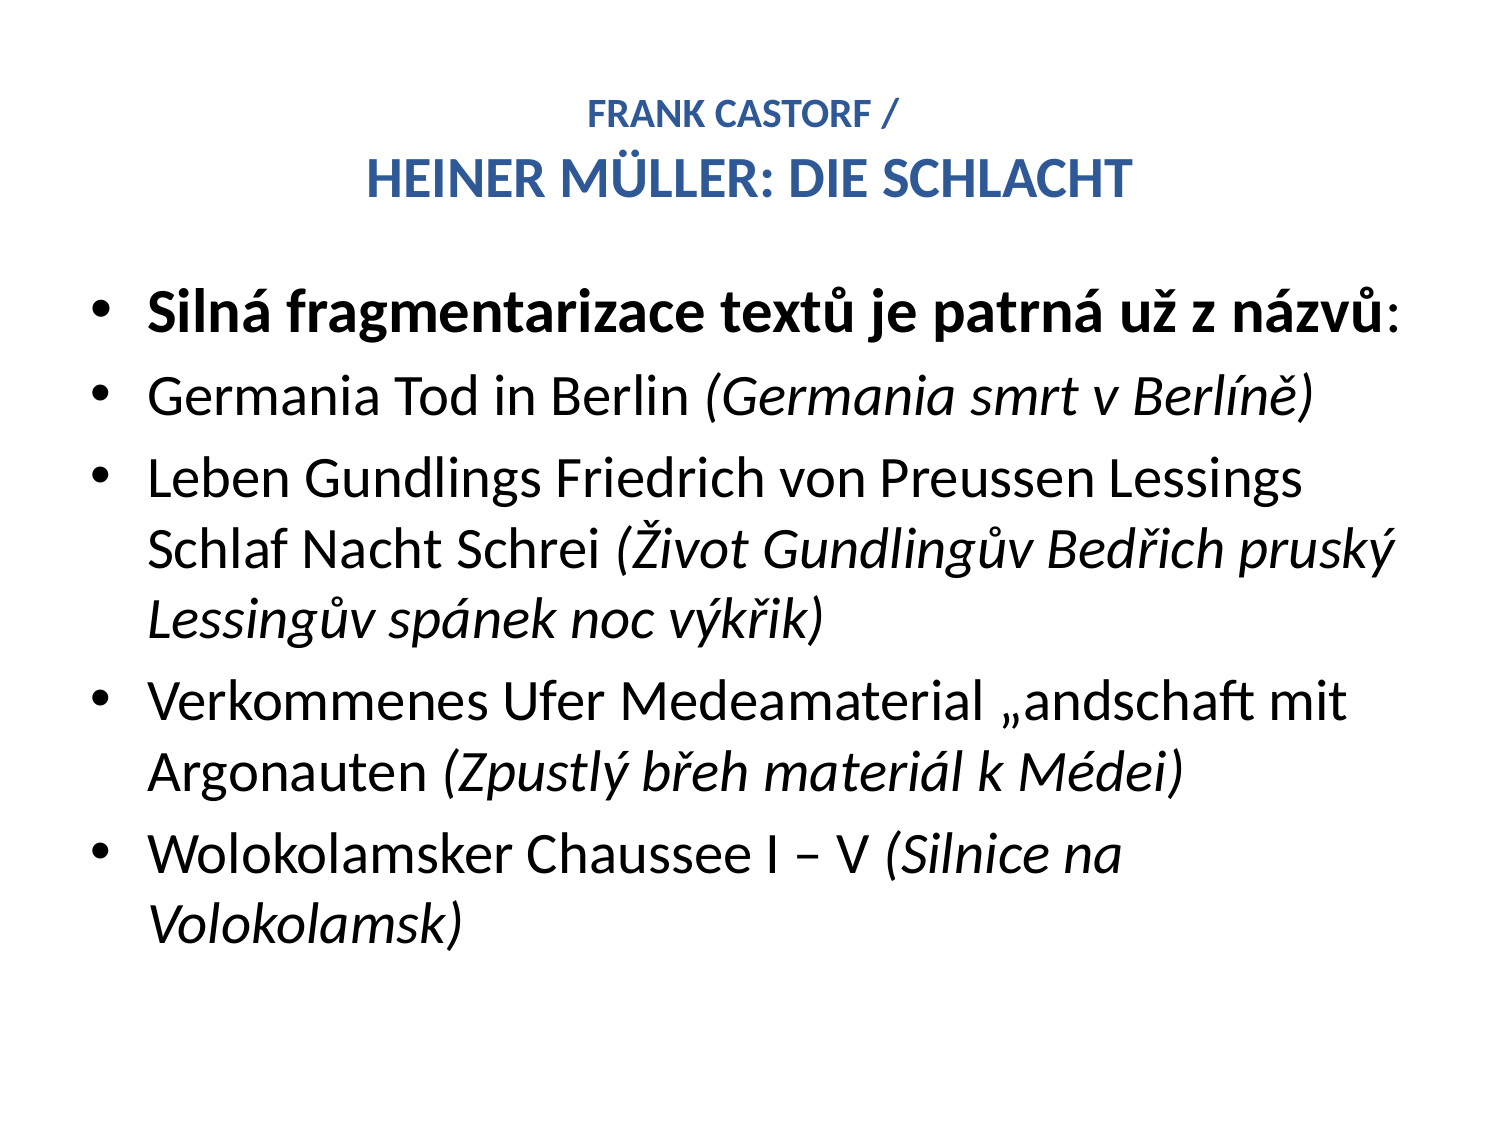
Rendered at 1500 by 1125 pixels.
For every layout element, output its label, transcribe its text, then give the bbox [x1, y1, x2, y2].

title FRANK CASTORF / HEINER MÜLLER: DIE SCHLACHT [75, 45, 1425, 233]
list Silná fragmentarizace textů je patrná už z názvů: Germania Tod in Berlin (Germania smrt v Berlíně) Leben Gundlings Friedrich von Preussen Lessings Schlaf Nacht Schrei (Život Gundlingův Bedřich pruský Lessingův spánek noc výkřik) Verkommenes Ufer Medeamaterial „andschaft mit Argonauten (Zpustlý břeh materiál k Médei) Wolokolamsker Chaussee I – V (Silnice na Volokolamsk) [75, 262, 1425, 1005]
